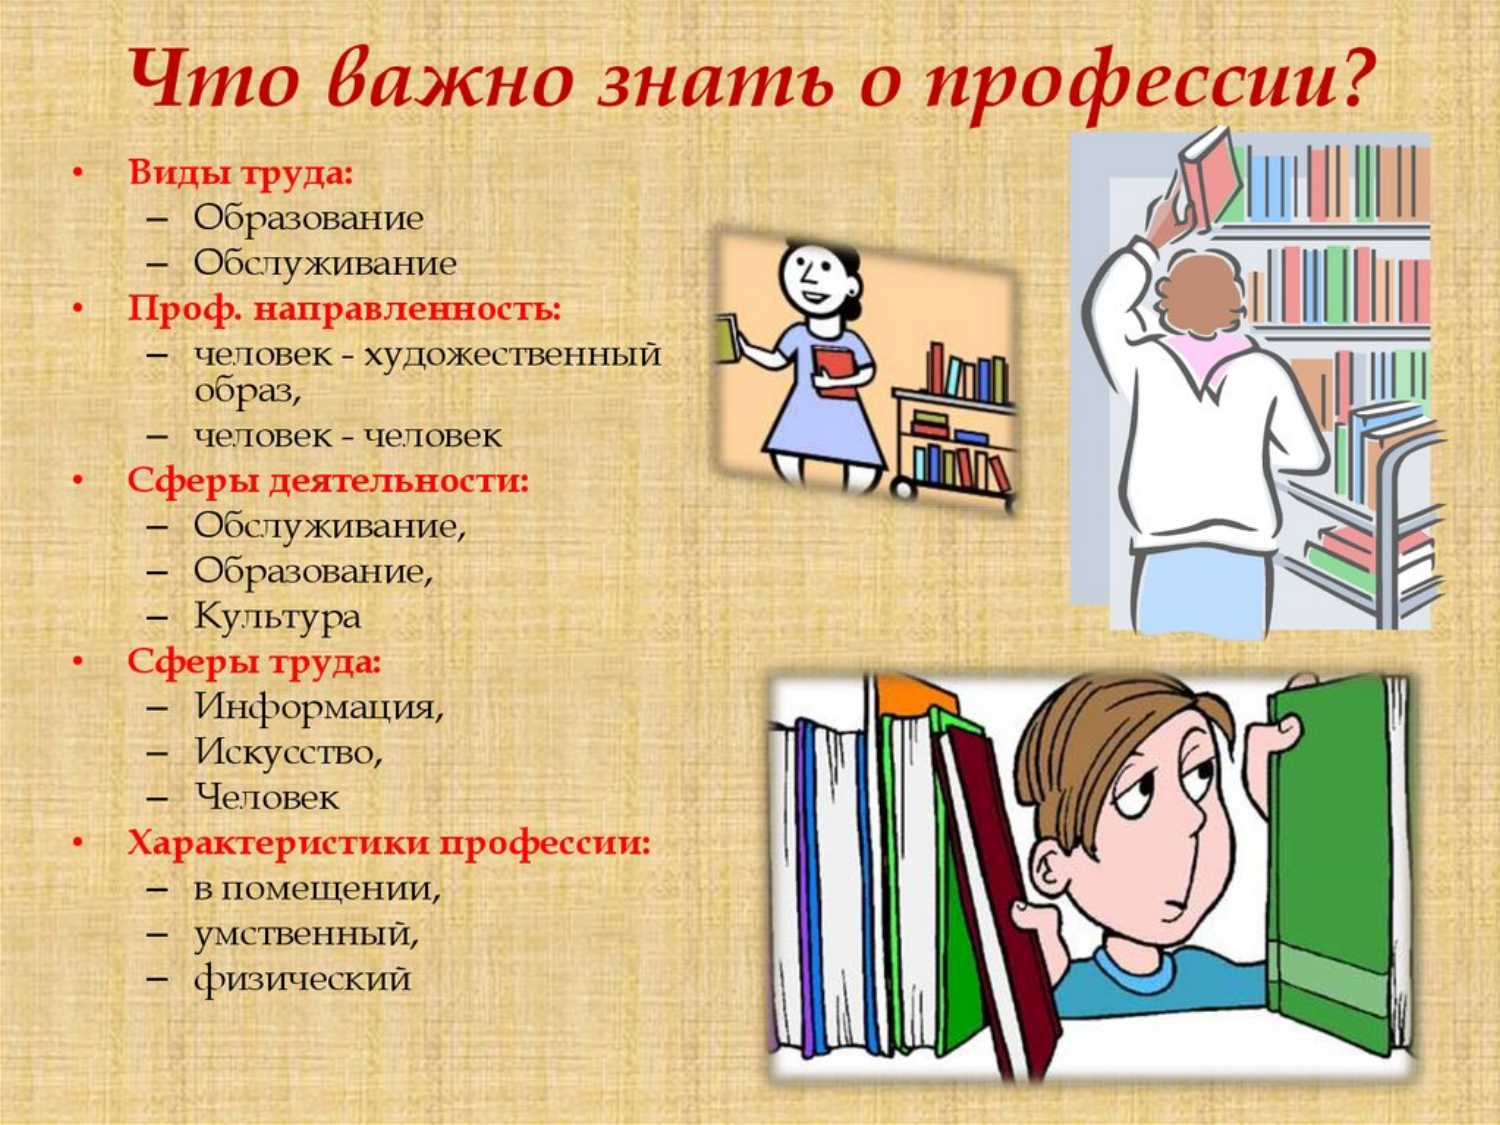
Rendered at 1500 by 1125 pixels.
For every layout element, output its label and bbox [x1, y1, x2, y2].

list [0, 0, 1500, 1125]
